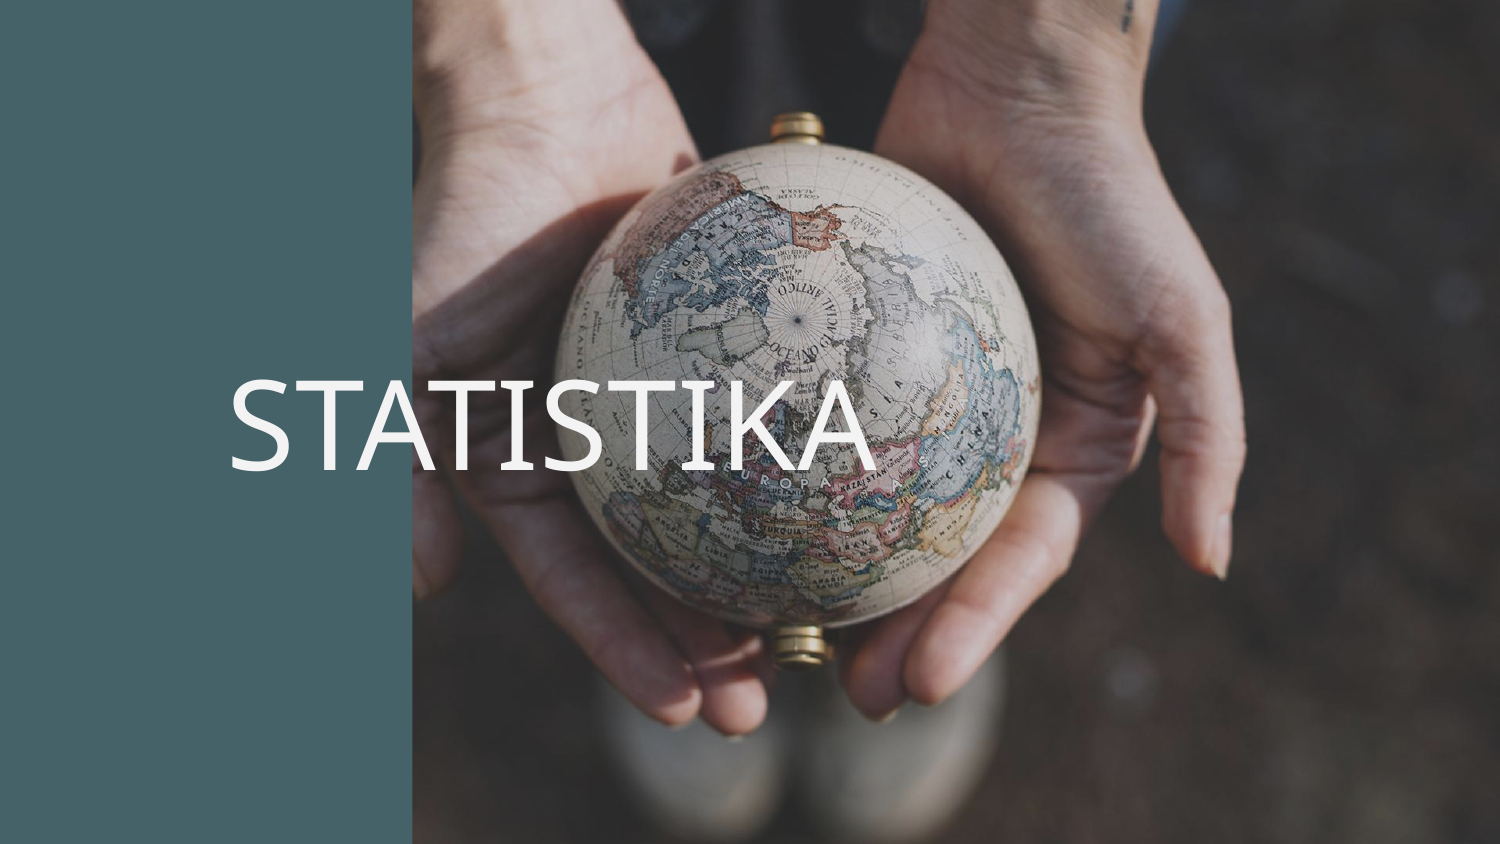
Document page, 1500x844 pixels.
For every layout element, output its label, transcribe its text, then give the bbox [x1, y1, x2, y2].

picture [413, 0, 1500, 844]
title STATISTIKA [211, 133, 1152, 511]
text_box [0, 0, 413, 844]
